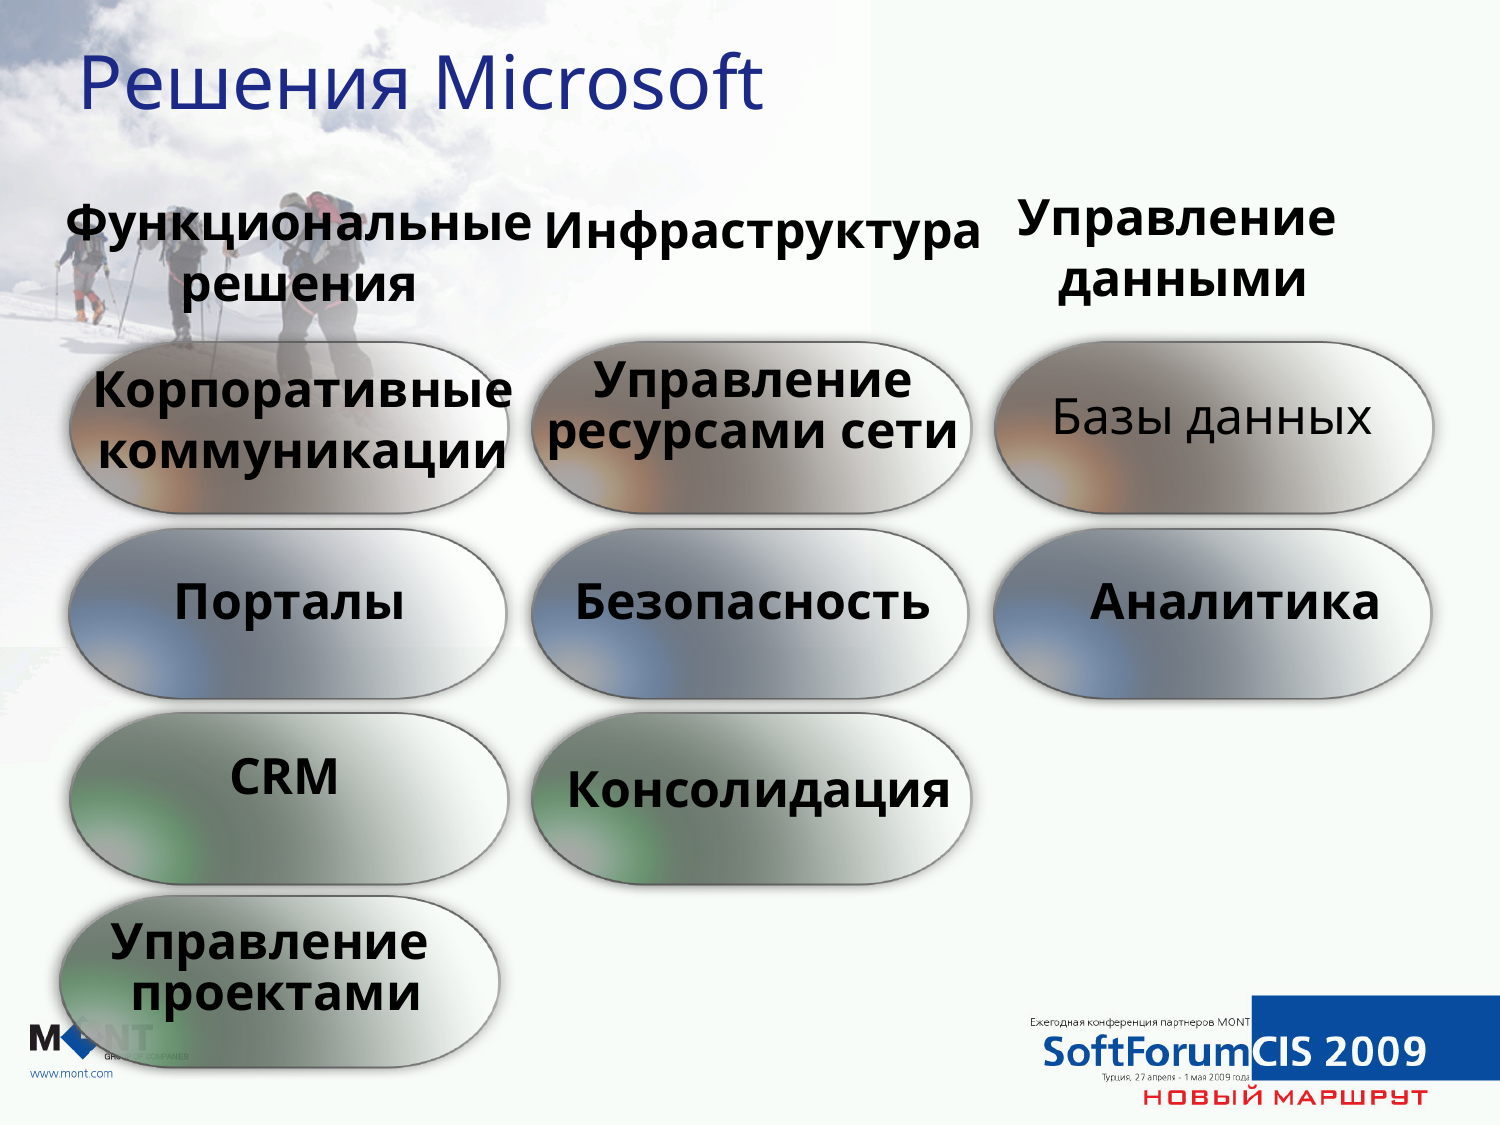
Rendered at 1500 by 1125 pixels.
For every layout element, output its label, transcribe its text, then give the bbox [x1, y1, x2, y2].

text_box Инфраструктура [529, 200, 999, 266]
picture [0, 0, 1500, 1125]
text_box Функциональные решения [50, 191, 549, 319]
text_box Управление данными [1002, 187, 1365, 315]
title Решения Microsoft [62, 37, 1438, 135]
